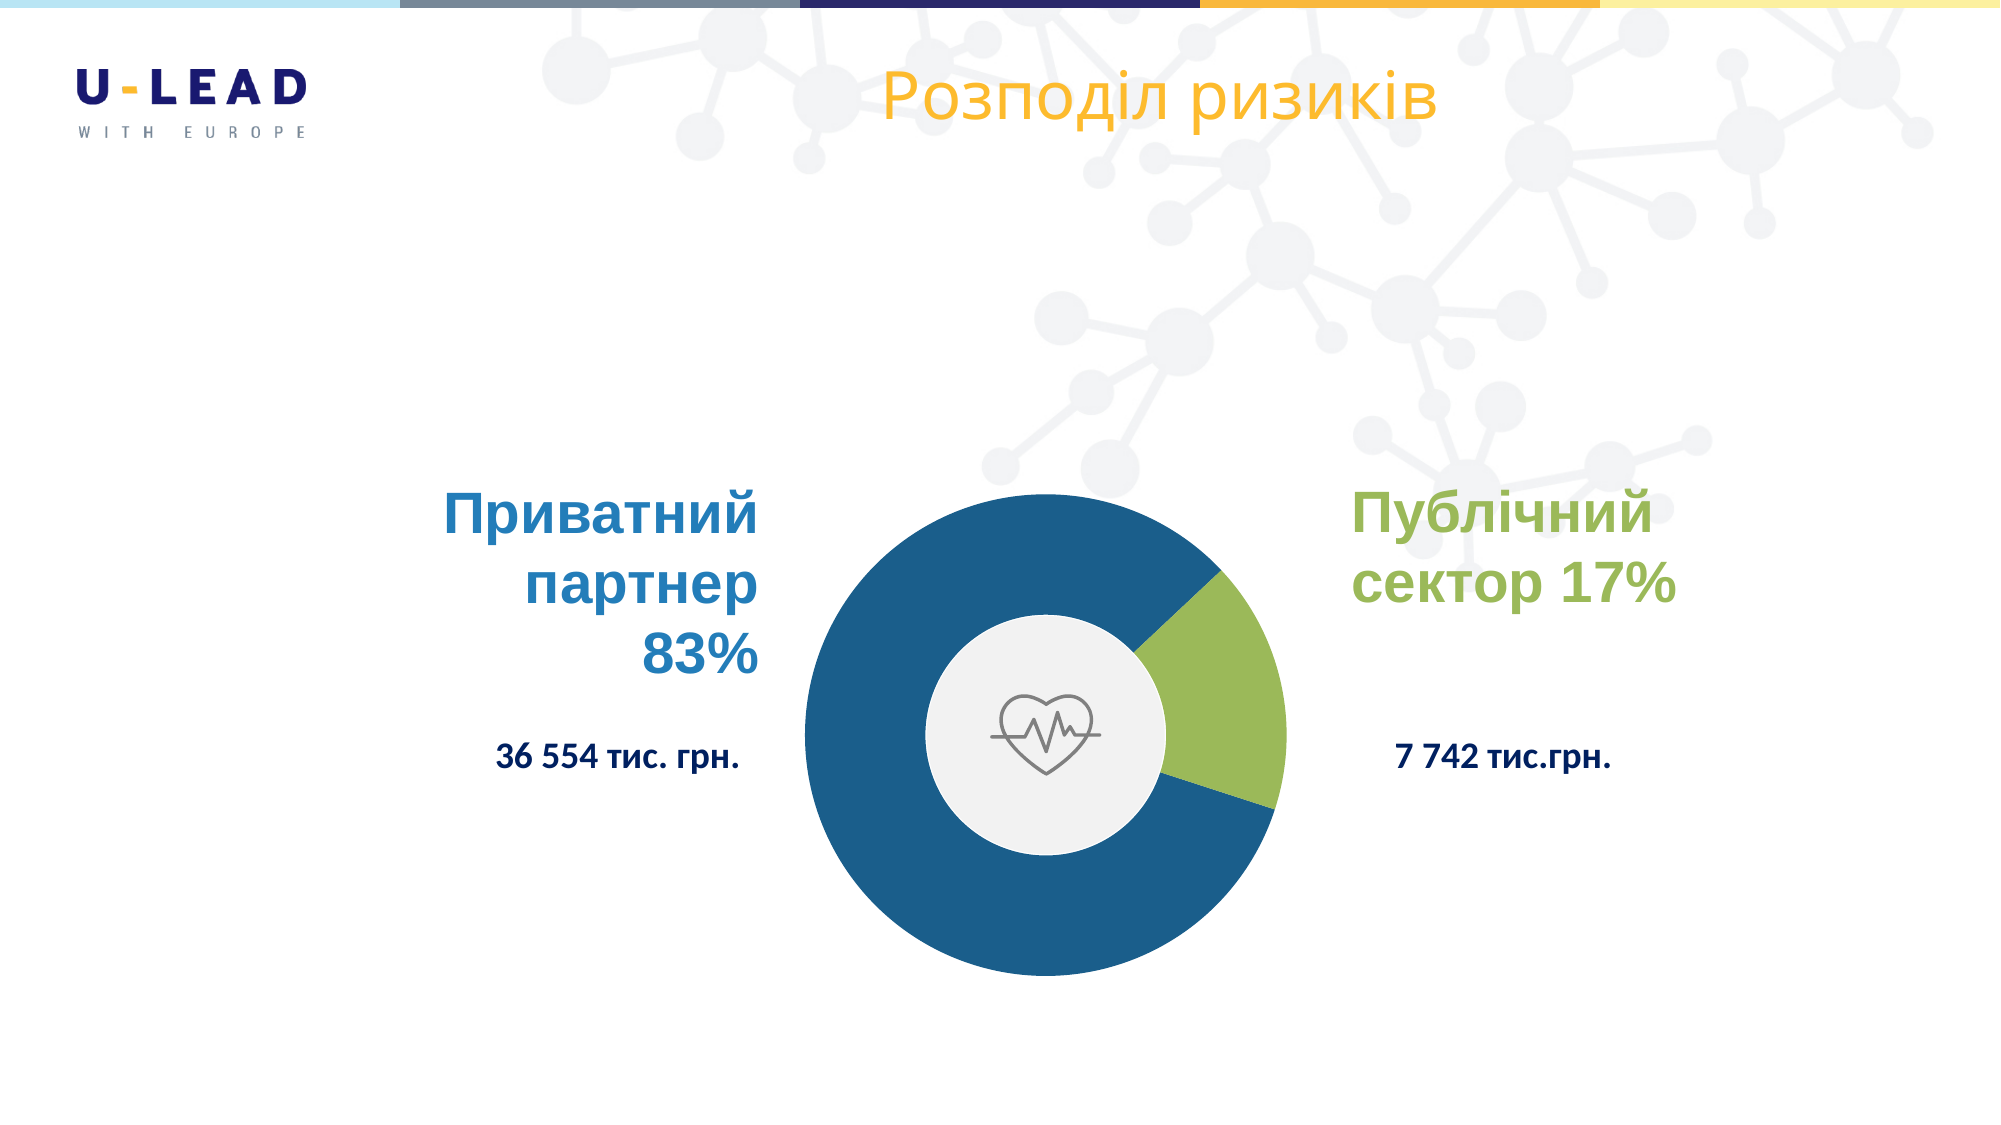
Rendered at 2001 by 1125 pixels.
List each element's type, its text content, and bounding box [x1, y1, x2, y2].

text_box 36 554 тис. грн. [400, 723, 676, 784]
text_box 7 742 тис.грн. [1416, 723, 1771, 784]
picture [0, 0, 2000, 707]
title Розподіл ризиків [415, 54, 1905, 203]
text_box Приватний партнер 83% [419, 467, 774, 693]
text_box Публічний сектор 17% [1336, 467, 1771, 622]
chart [676, 484, 1416, 986]
